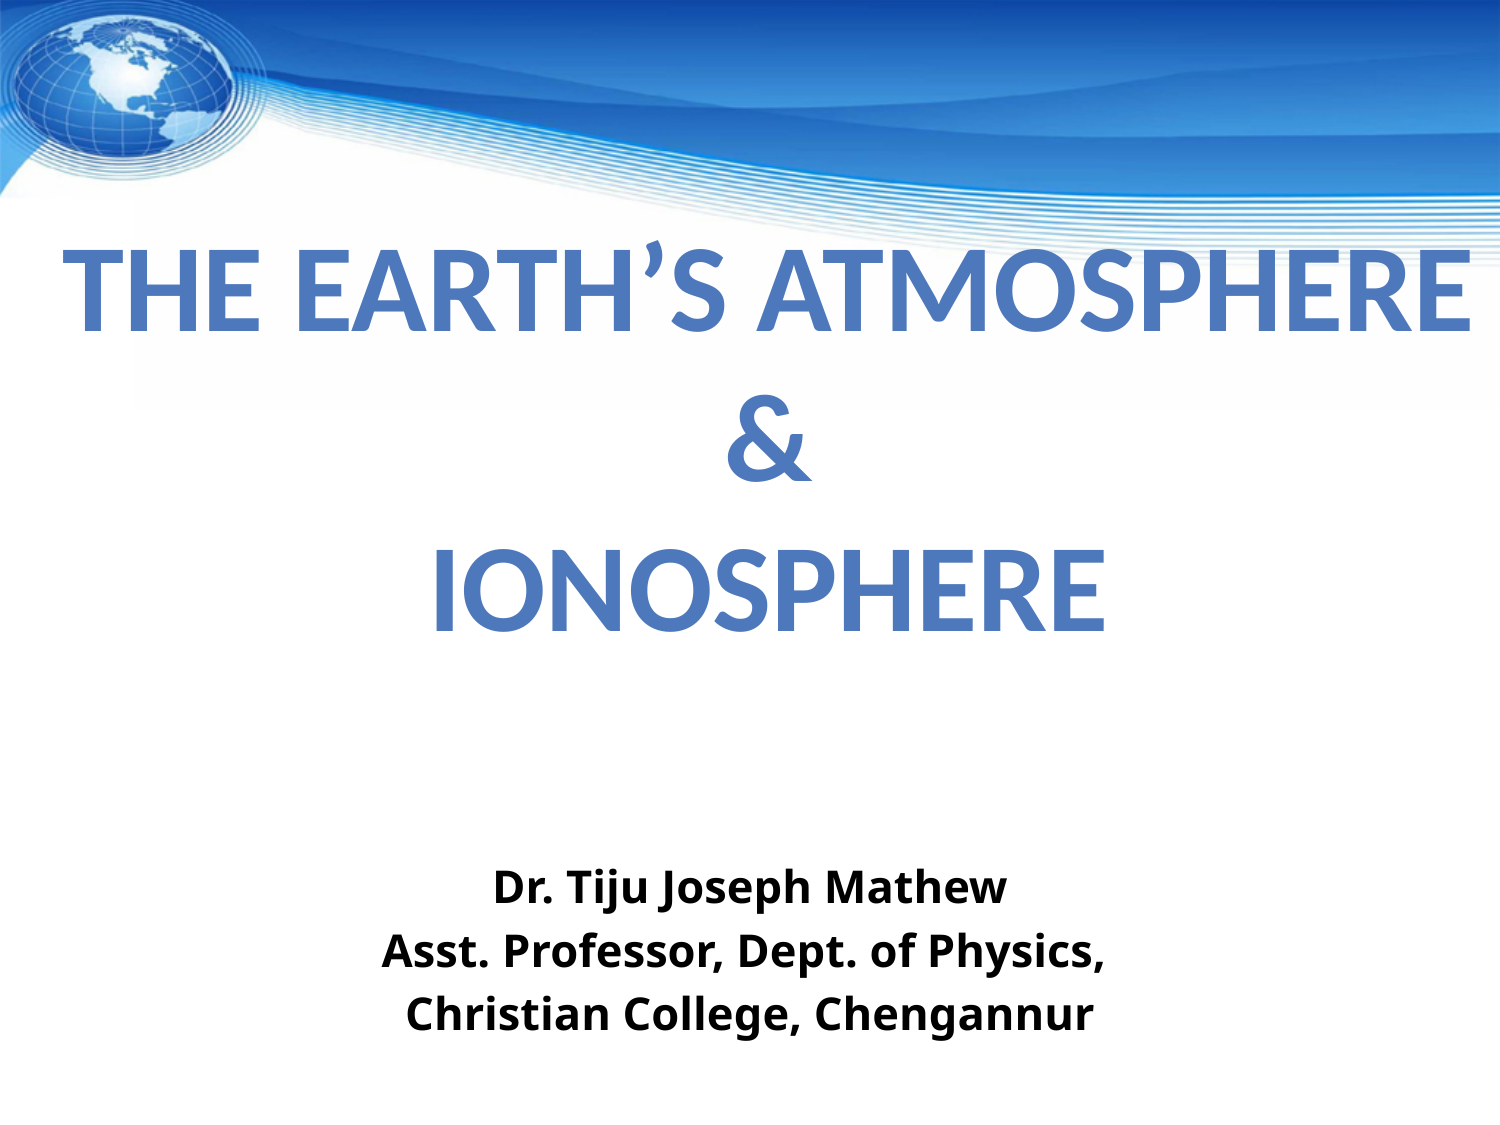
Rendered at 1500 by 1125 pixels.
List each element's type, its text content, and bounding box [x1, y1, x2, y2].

subtitle Dr. Tiju Joseph Mathew Asst. Professor, Dept. of Physics, Christian College, Chengannur [225, 787, 1275, 1050]
title The Earth’s Atmosphere & Ionosphere [37, 262, 1500, 600]
picture [0, 0, 1500, 1125]
